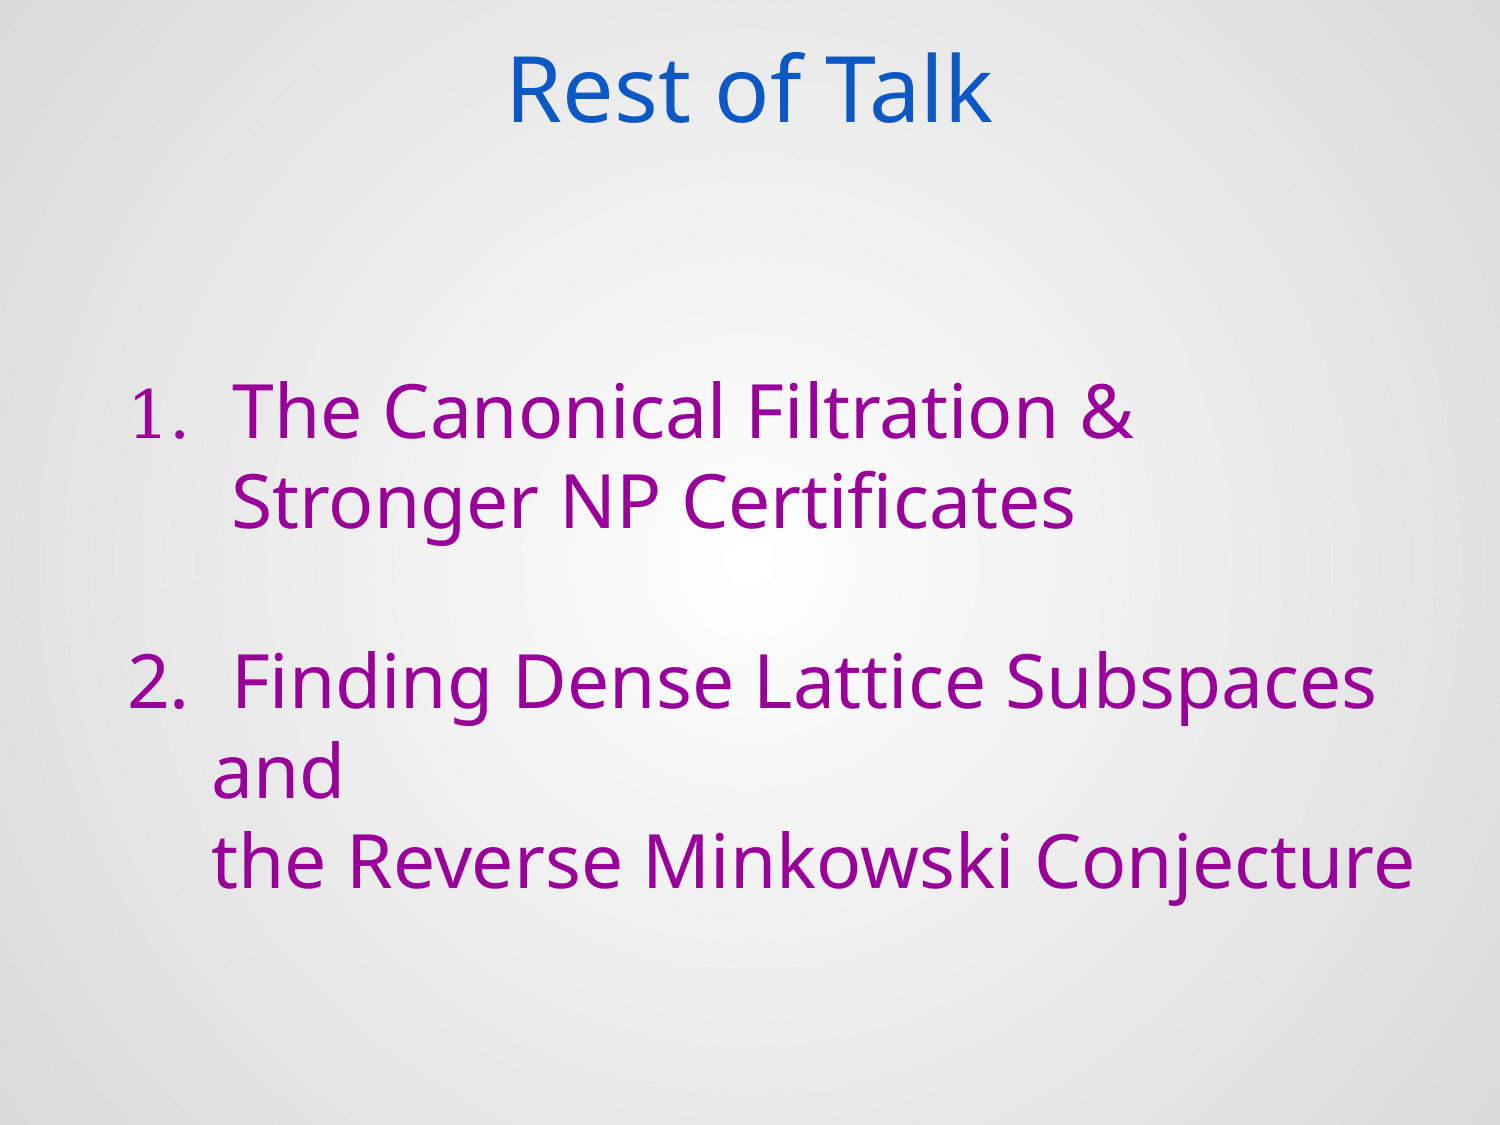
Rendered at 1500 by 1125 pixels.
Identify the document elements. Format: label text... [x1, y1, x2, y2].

text_box Rest of Talk [74, 41, 1425, 149]
text_box The Canonical Filtration & Stronger NP Certificates Finding Dense Lattice Subspaces and the Reverse Minkowski Conjecture [112, 356, 1458, 911]
